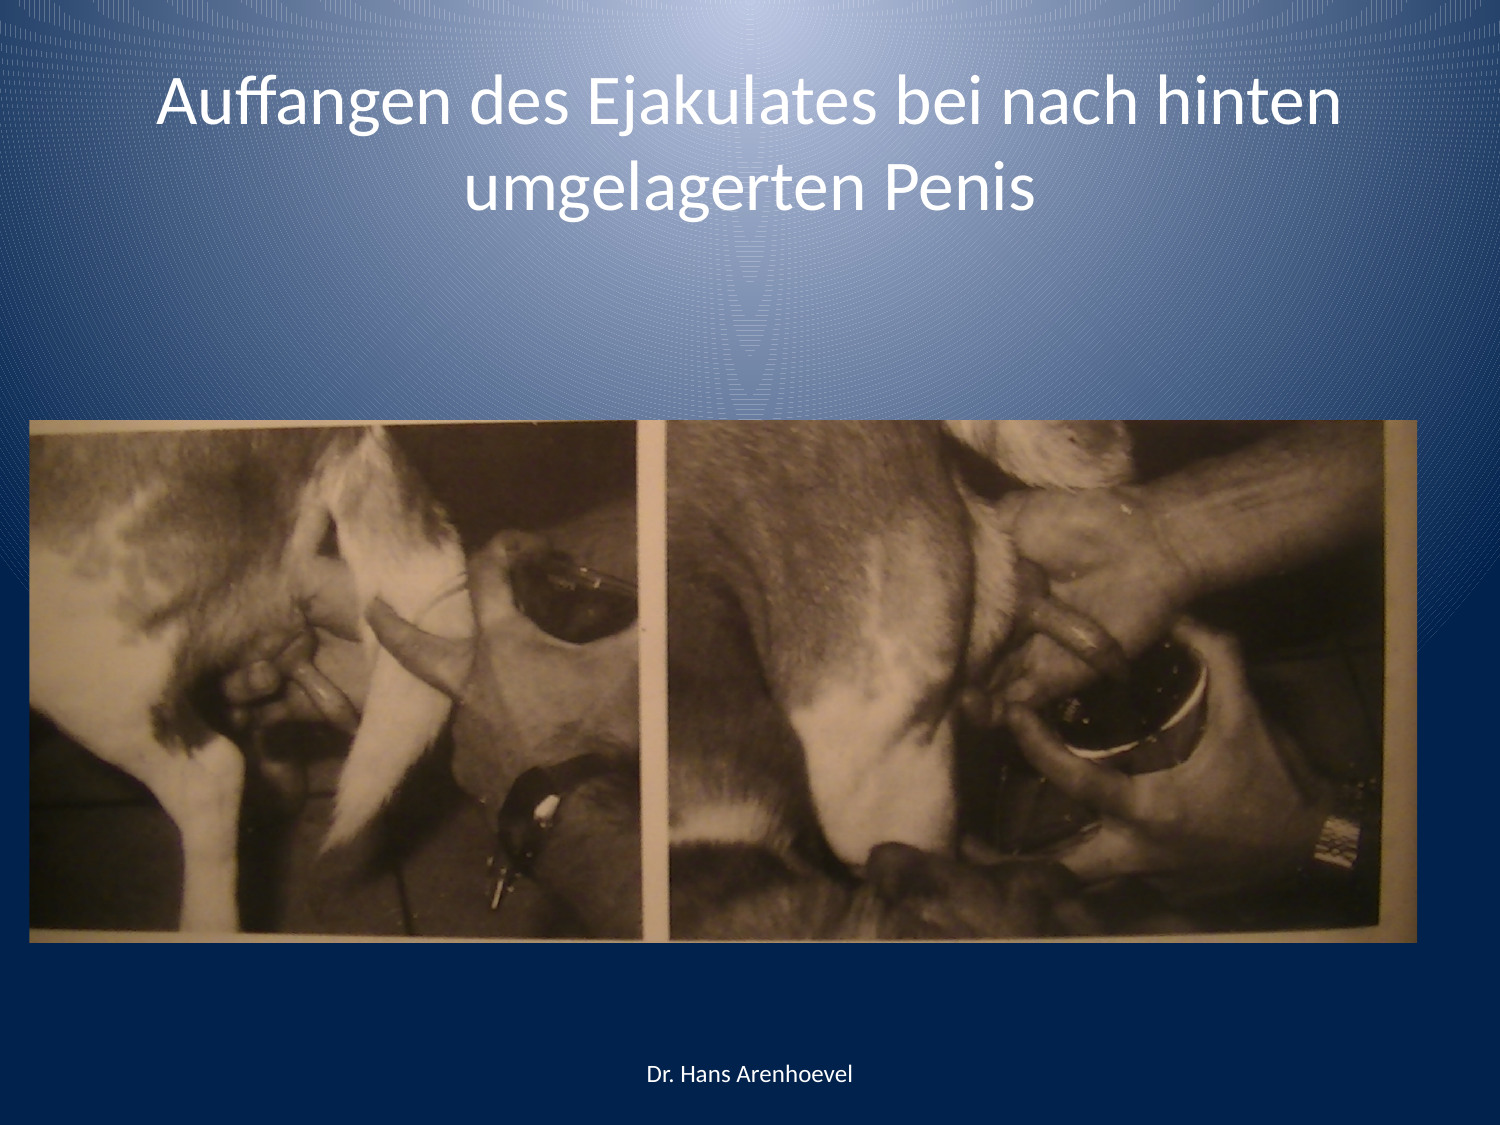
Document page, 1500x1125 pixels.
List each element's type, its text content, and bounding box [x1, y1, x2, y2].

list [29, 420, 1418, 943]
title Auffangen des Ejakulates bei nach hinten umgelagerten Penis [75, 45, 1425, 233]
footer Dr. Hans Arenhoevel [512, 1042, 988, 1103]
